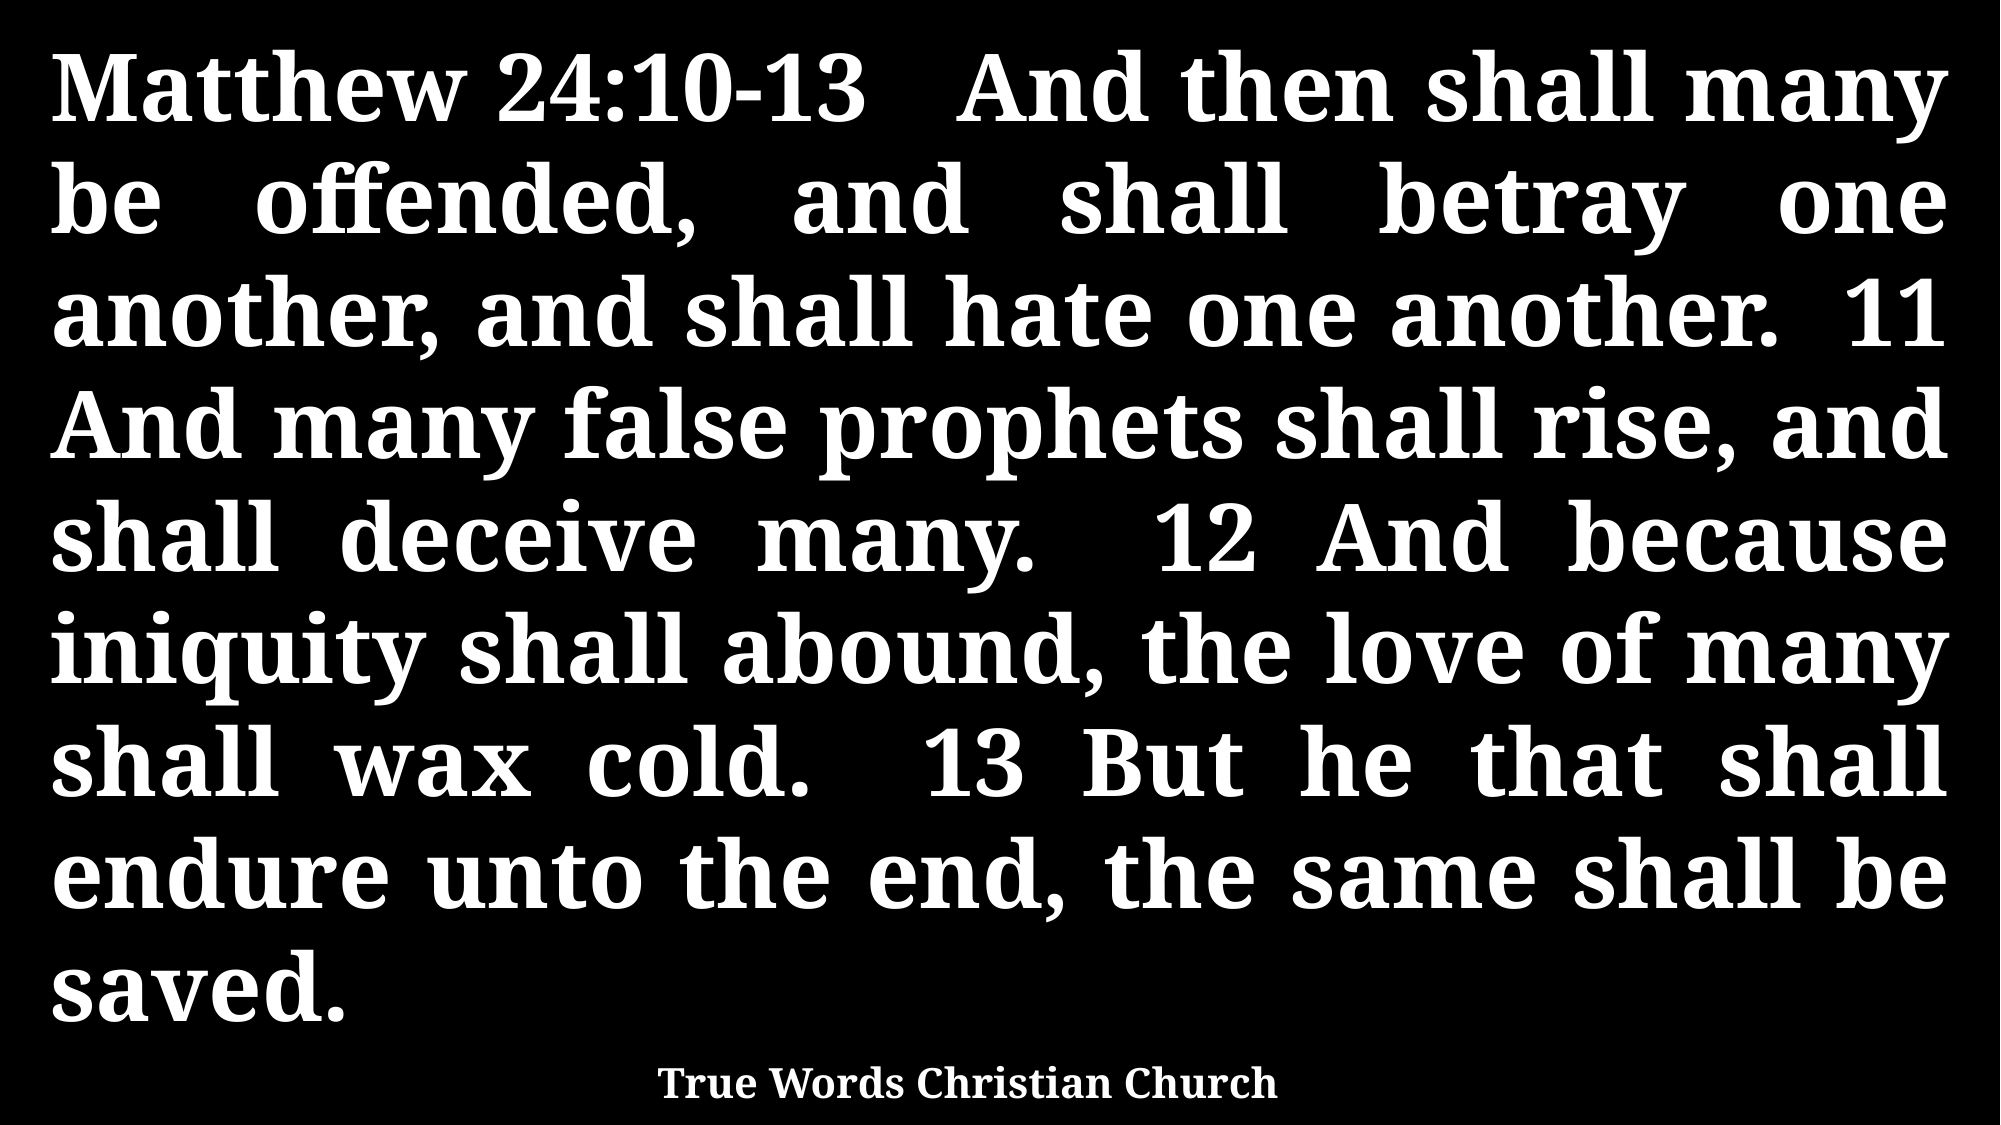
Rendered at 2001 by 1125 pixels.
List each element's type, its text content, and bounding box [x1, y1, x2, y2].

text_box True Words Christian Church [642, 1049, 1294, 1114]
text_box Matthew 24:10-13 And then shall many be offended, and shall betray one another, and shall hate one another. 11 And many false prophets shall rise, and shall deceive many. 12 And because iniquity shall abound, the love of many shall wax cold. 13 But he that shall endure unto the end, the same shall be saved. [35, 19, 1965, 1047]
